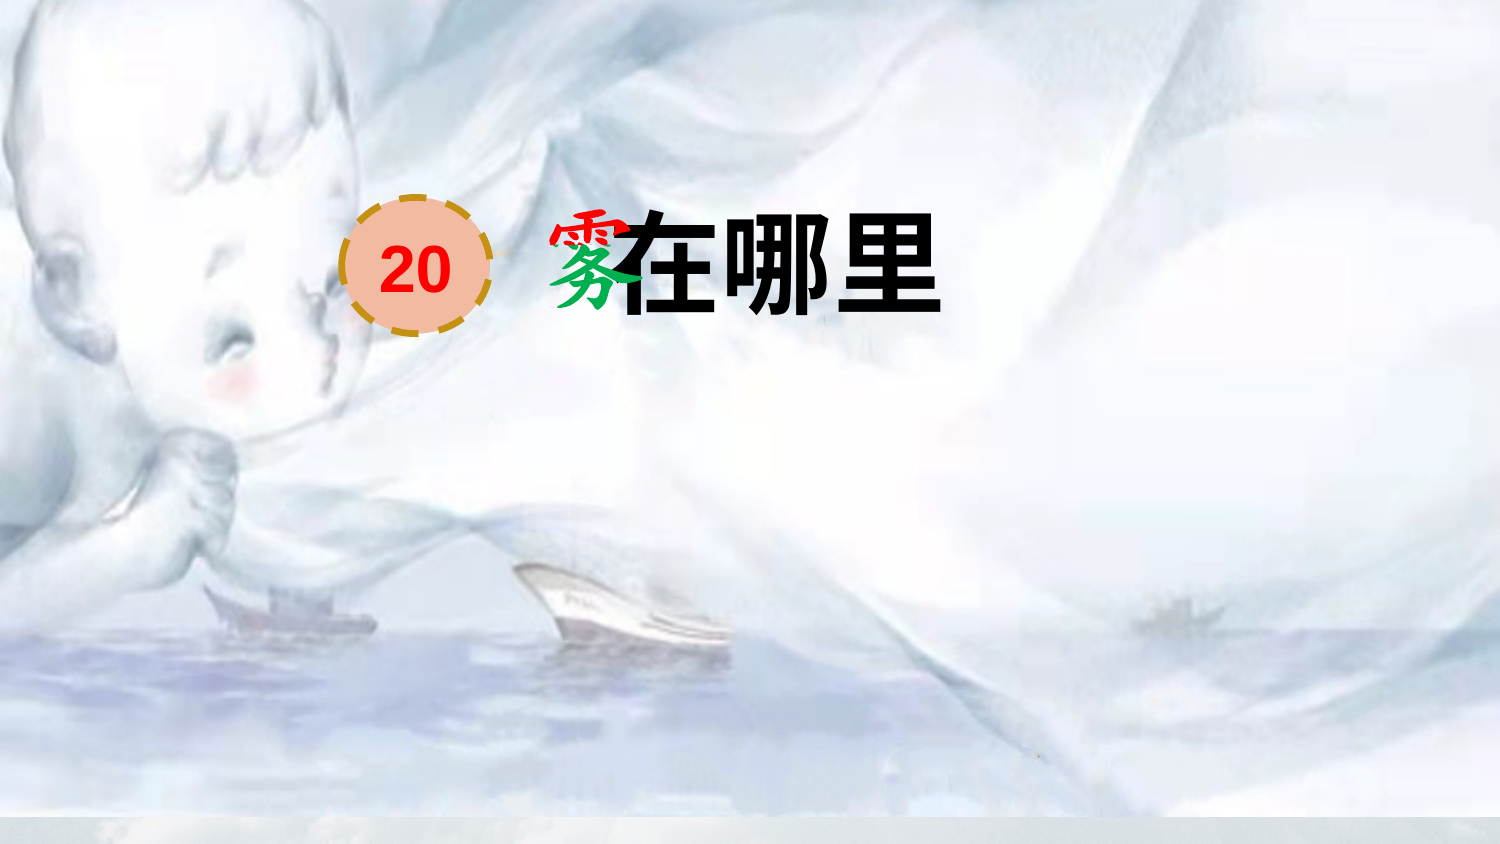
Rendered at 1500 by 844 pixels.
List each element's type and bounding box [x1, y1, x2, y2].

text_box [179, 185, 1271, 383]
picture [0, 0, 1500, 817]
